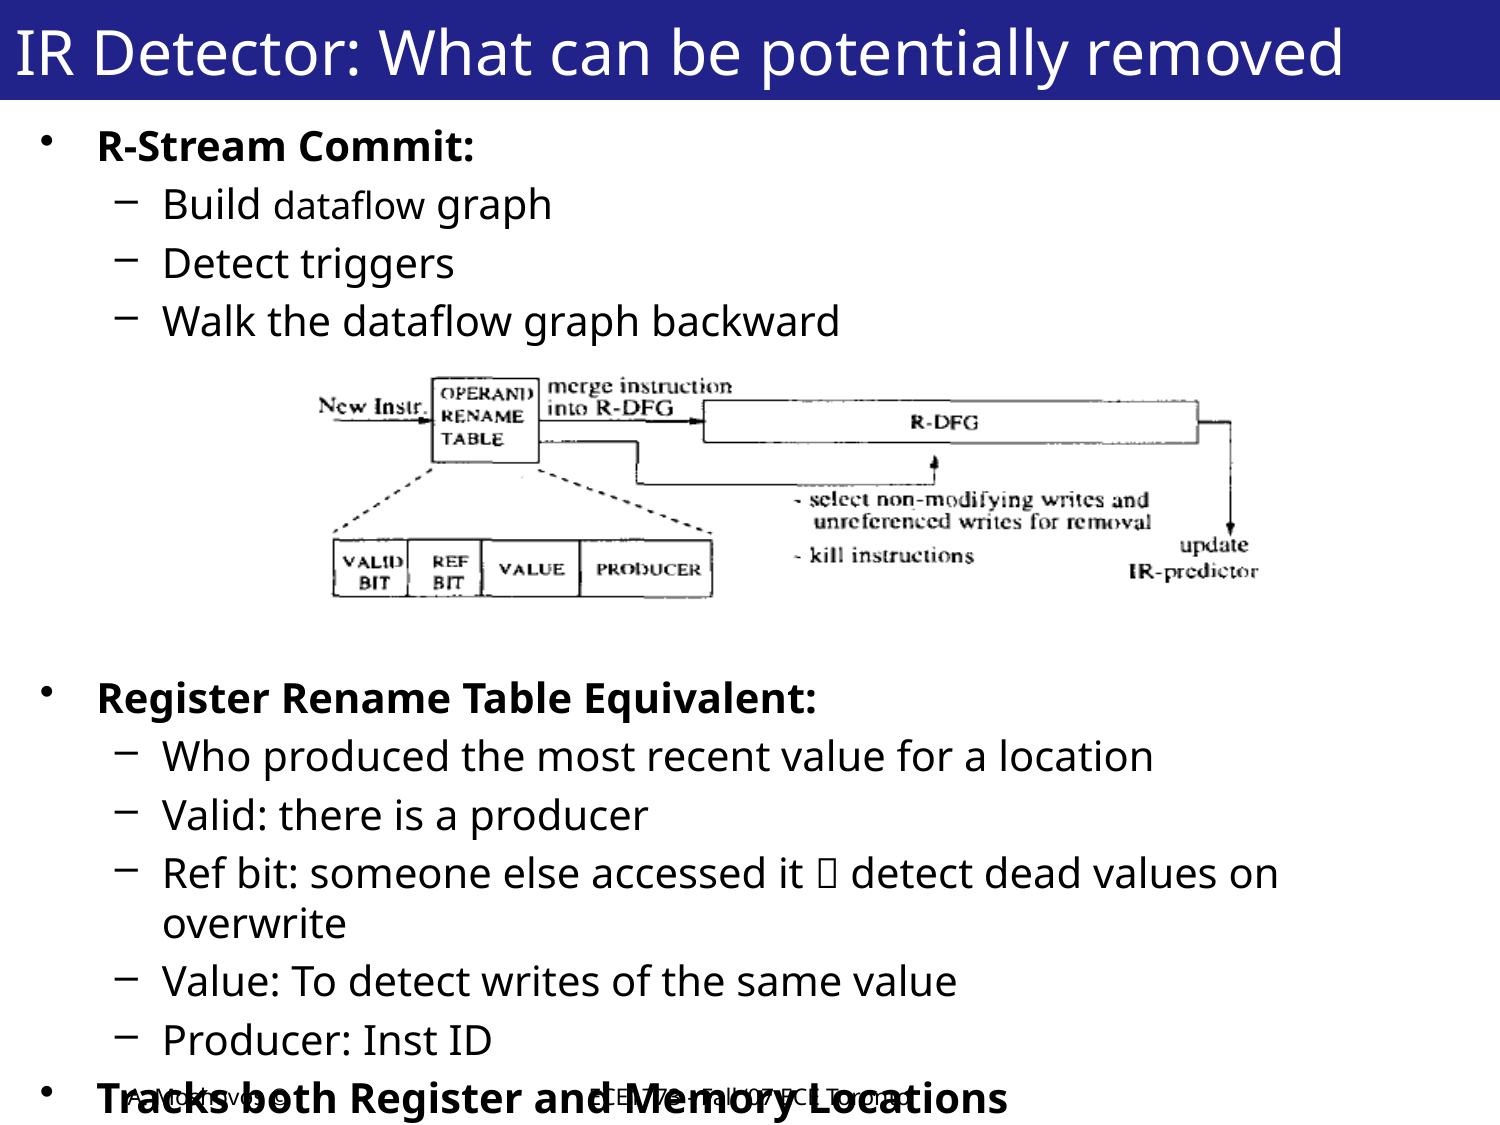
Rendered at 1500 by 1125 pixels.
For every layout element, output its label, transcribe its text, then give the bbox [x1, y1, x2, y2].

list R-Stream Commit: Build dataflow graph Detect triggers Walk the dataflow graph backward Register Rename Table Equivalent: Who produced the most recent value for a location Valid: there is a producer Ref bit: someone else accessed it  detect dead values on overwrite Value: To detect writes of the same value Producer: Inst ID Tracks both Register and Memory Locations How would you organize it? [24, 112, 1476, 1076]
title IR Detector: What can be potentially removed [0, 0, 1500, 101]
slide_number A. Moshovos © [112, 1074, 426, 1125]
footer ECE1773 - Fall ‘07 ECE Toronto [487, 1074, 1013, 1125]
picture [249, 362, 1271, 601]
